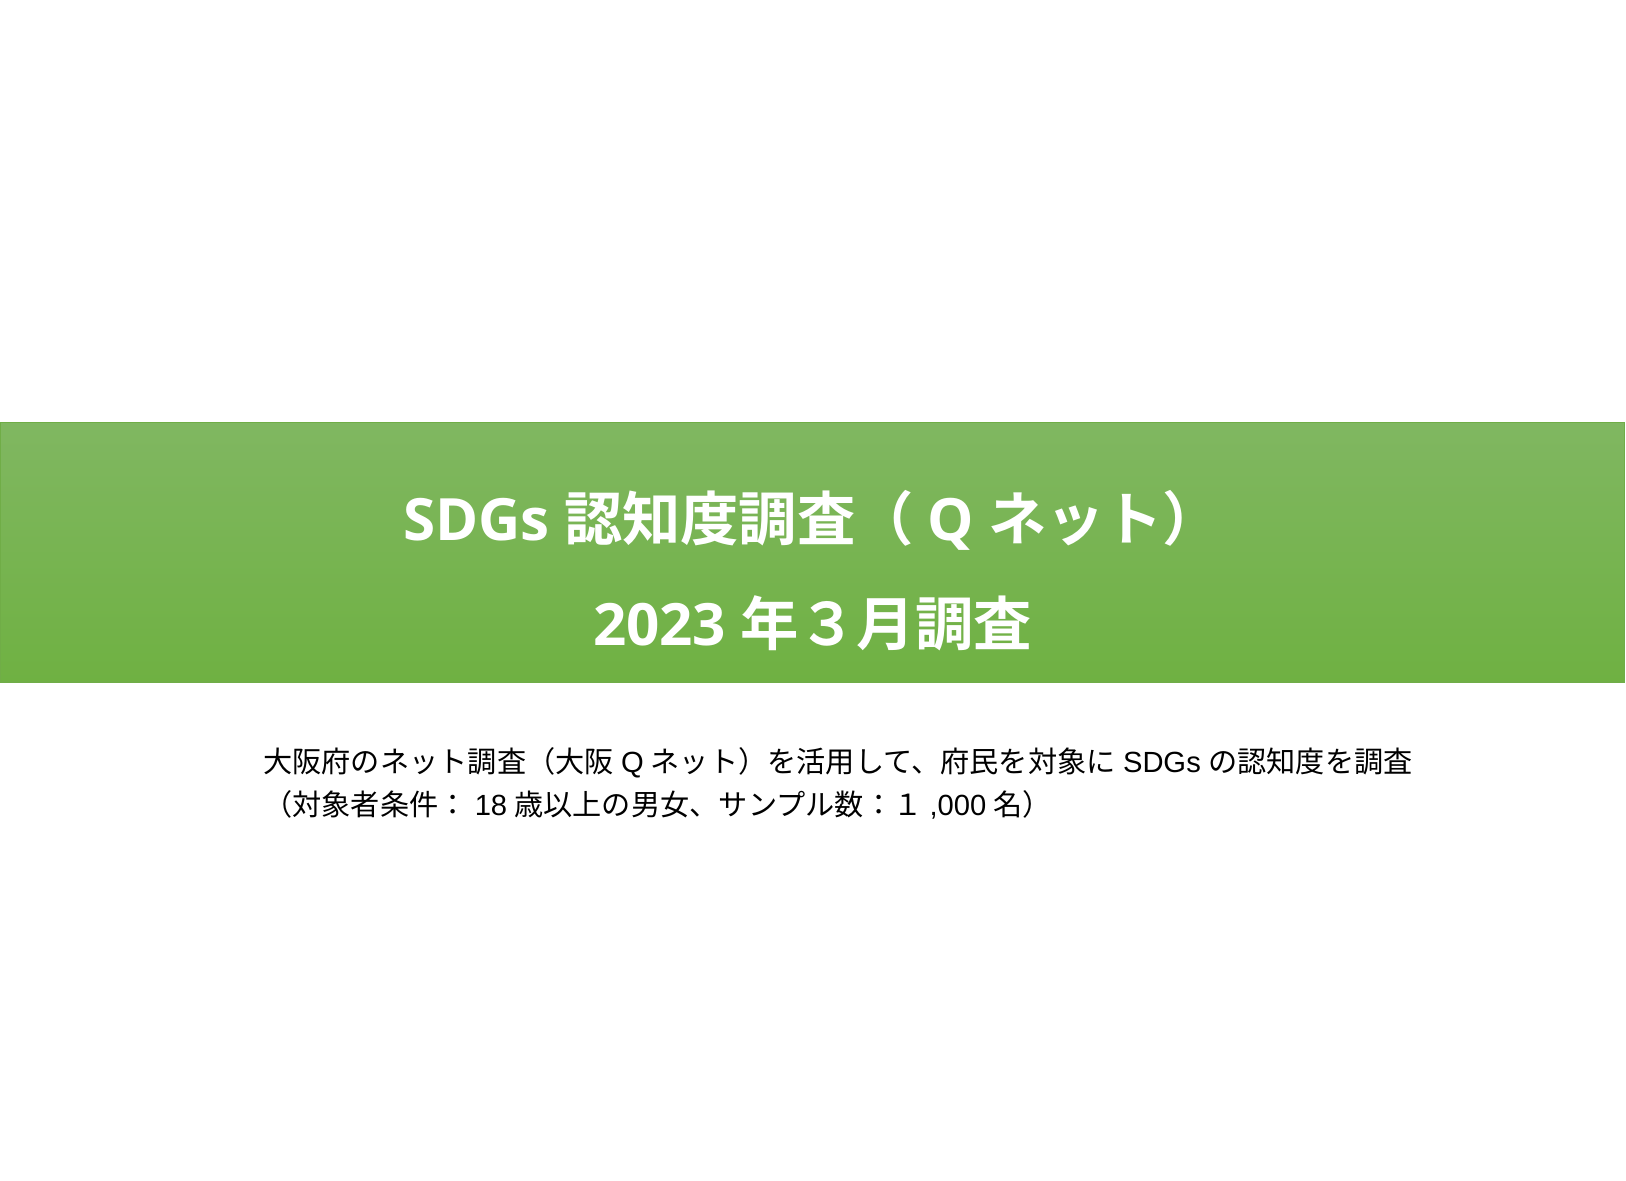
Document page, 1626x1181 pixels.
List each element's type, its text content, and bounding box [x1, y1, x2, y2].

text_box 大阪府のネット調査（大阪Qネット）を活用して、府民を対象にSDGsの認知度を調査 （対象者条件：18歳以上の男女、サンプル数：１,000名） [248, 737, 1445, 819]
text_box SDGs認知度調査（Qネット） 2023年３月調査 [0, 422, 1625, 683]
